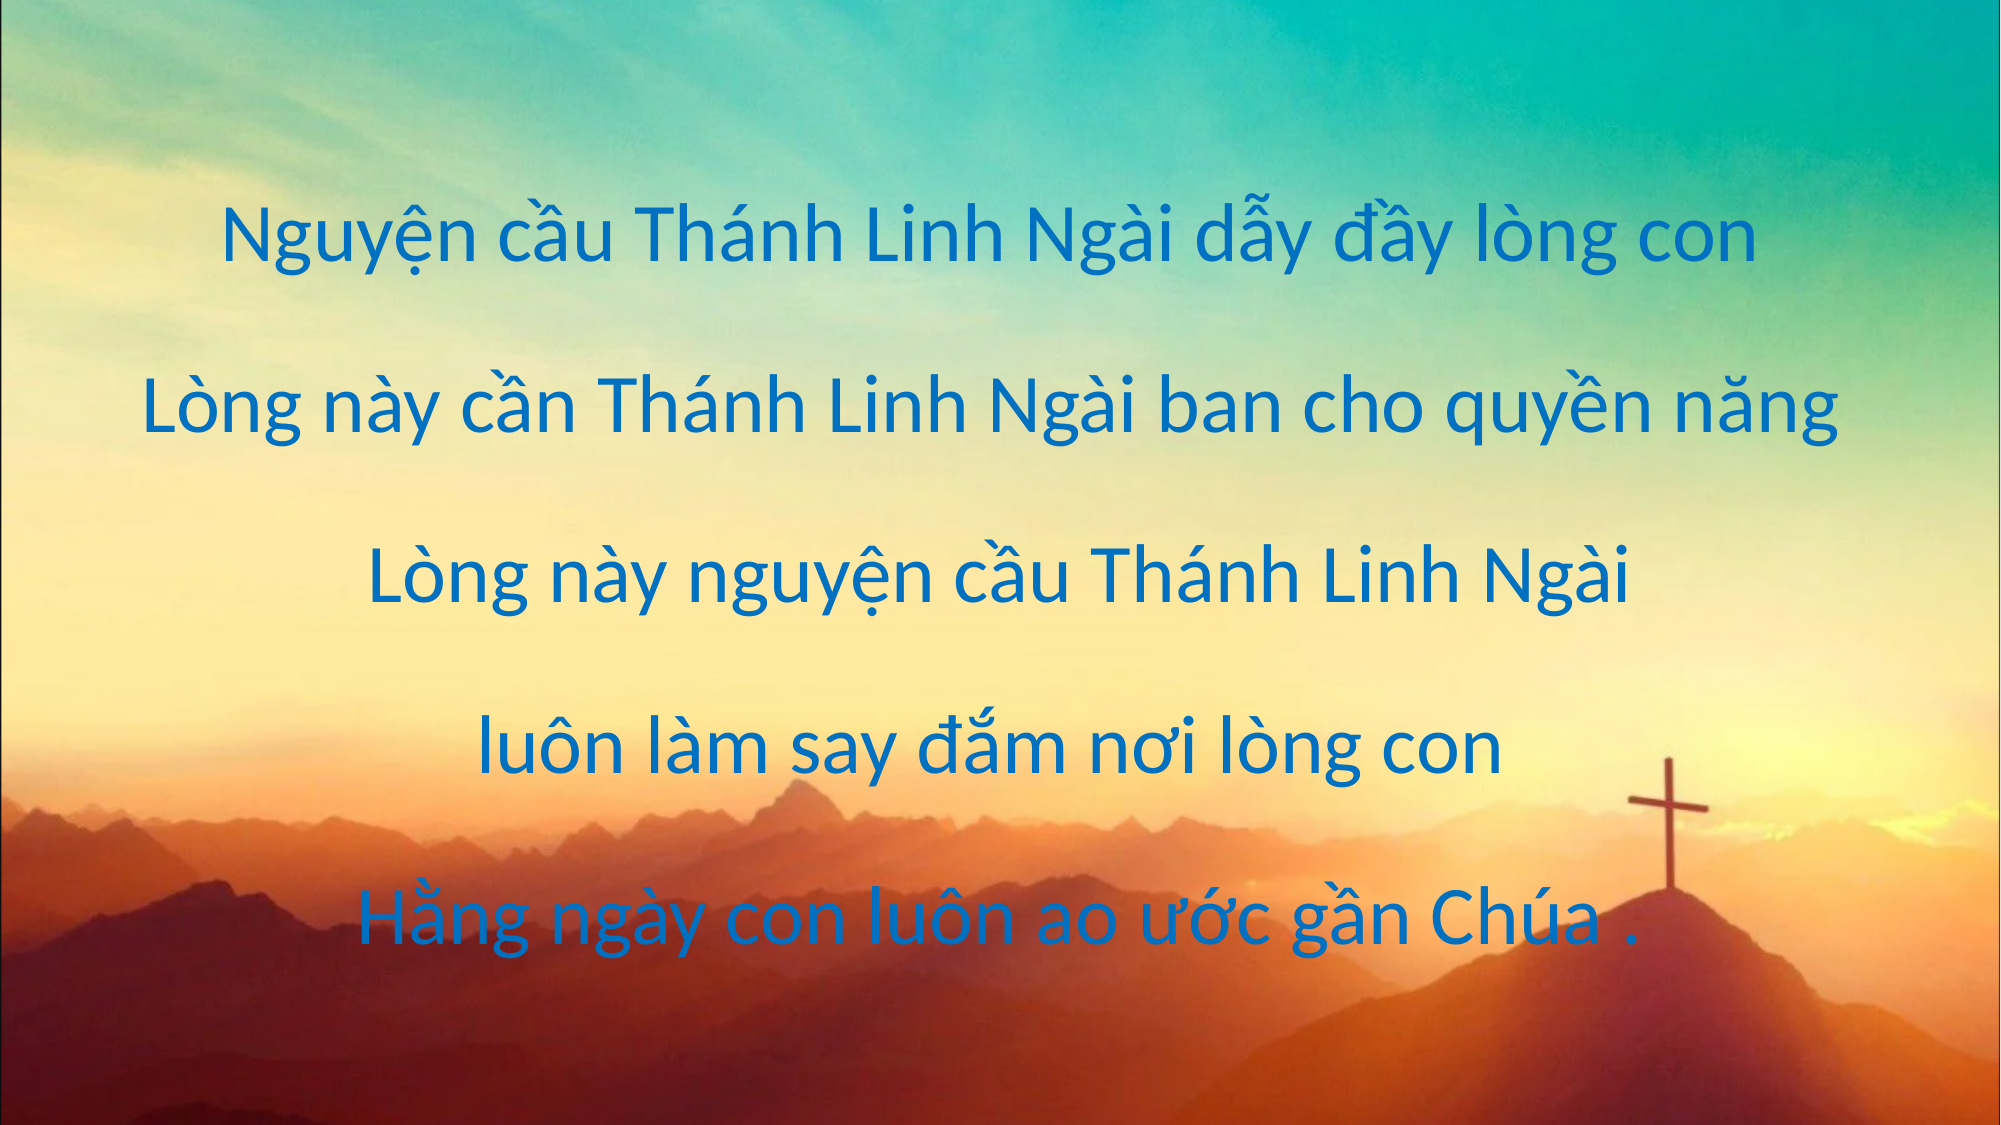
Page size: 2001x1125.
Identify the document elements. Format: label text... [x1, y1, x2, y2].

list Nguyện cầu Thánh Linh Ngài dẫy đầy lòng con Lòng này cần Thánh Linh Ngài ban cho quyền năng Lòng này nguyện cầu Thánh Linh Ngài luôn làm say đắm nơi lòng con Hằng ngày con luôn ao ước gần Chúa . [0, 0, 2000, 1125]
